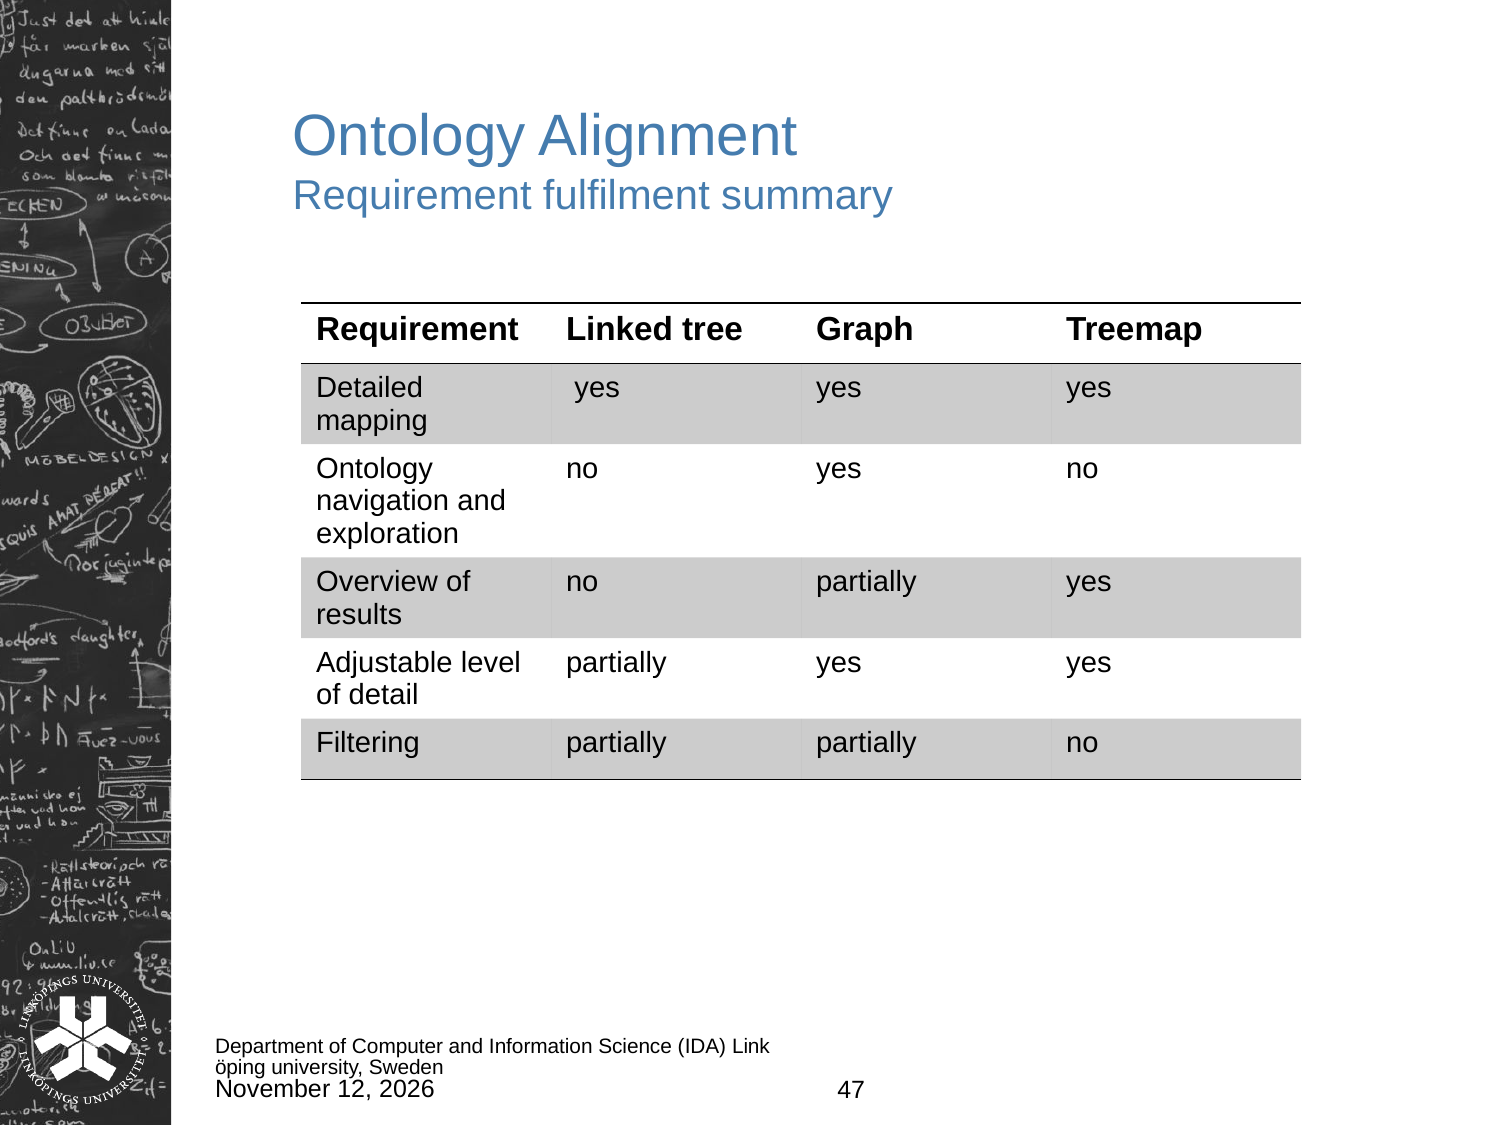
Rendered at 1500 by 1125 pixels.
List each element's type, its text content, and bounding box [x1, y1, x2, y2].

footer Department of Computer and Information Science (IDA) Linköping university, Sweden [199, 990, 788, 1066]
table_cell yes [801, 444, 1051, 557]
table_cell no [1051, 444, 1301, 557]
table_header Graph [801, 304, 1051, 363]
table_cell partially [801, 557, 1051, 638]
table_cell Adjustable level of detail [301, 638, 551, 719]
table_header Treemap [1051, 304, 1301, 363]
table_cell partially [801, 719, 1051, 779]
slide_number 47 [749, 1035, 953, 1112]
table_cell yes [1051, 638, 1301, 719]
table_cell yes [551, 364, 801, 444]
list [277, 231, 1426, 959]
table_cell no [1051, 719, 1301, 779]
table_cell partially [551, 719, 801, 779]
table_cell Overview of results [301, 557, 551, 638]
table_cell no [551, 444, 801, 557]
table_cell Detailed mapping [301, 364, 551, 444]
picture [0, 0, 172, 1125]
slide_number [199, 1066, 463, 1111]
table_cell Ontology navigation and exploration [301, 444, 551, 557]
table_cell yes [1051, 557, 1301, 638]
table_cell yes [801, 364, 1051, 444]
table_cell Filtering [301, 719, 551, 779]
table_cell partially [551, 638, 801, 719]
table_header Requirement [301, 304, 551, 363]
table_header Linked tree [551, 304, 801, 363]
table_cell yes [801, 638, 1051, 719]
title Ontology Alignment Requirement fulfilment summary [277, 89, 1426, 231]
table_cell yes [1051, 364, 1301, 444]
table_cell no [551, 557, 801, 638]
